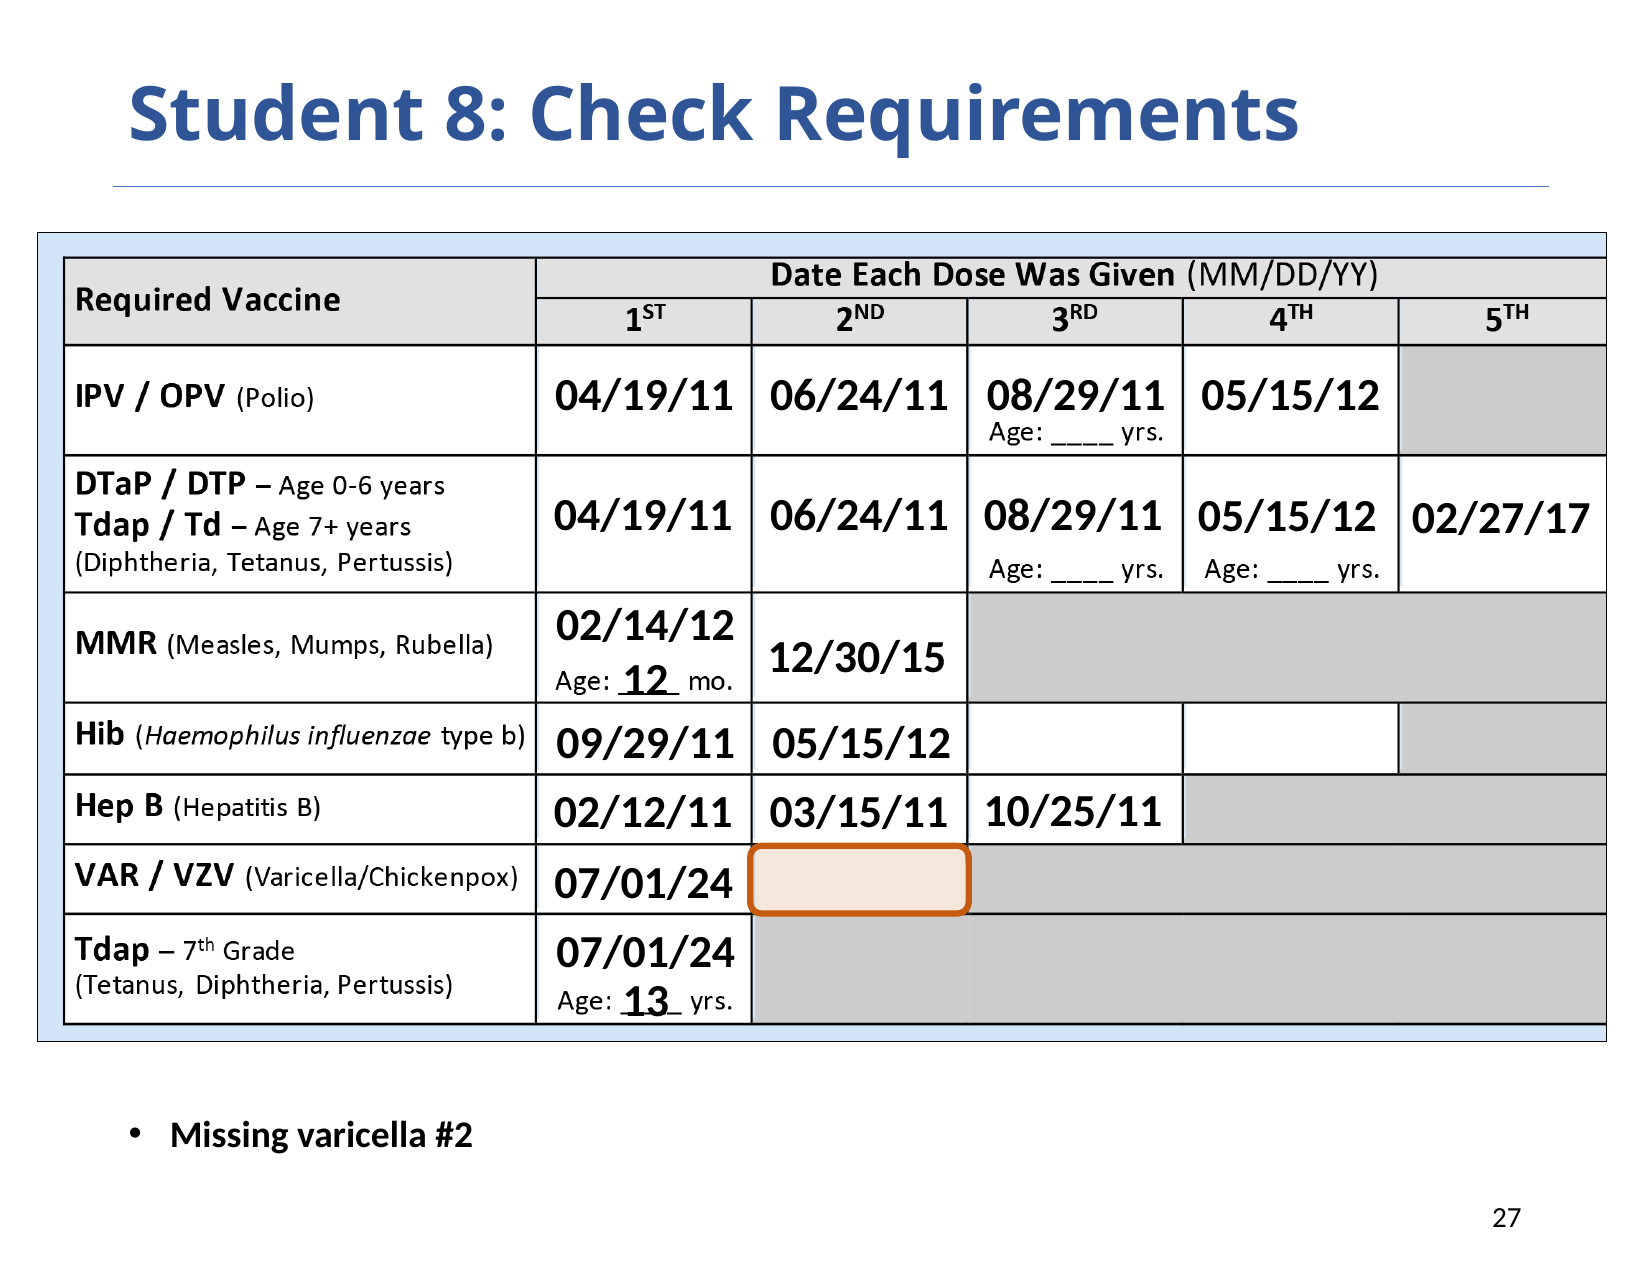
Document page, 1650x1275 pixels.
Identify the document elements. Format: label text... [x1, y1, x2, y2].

slide_number 27 [1165, 1181, 1537, 1250]
title Student 8: Check Requirements [113, 67, 1537, 187]
list Missing varicella #2 [113, 1088, 1537, 1182]
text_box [37, 232, 1608, 1042]
